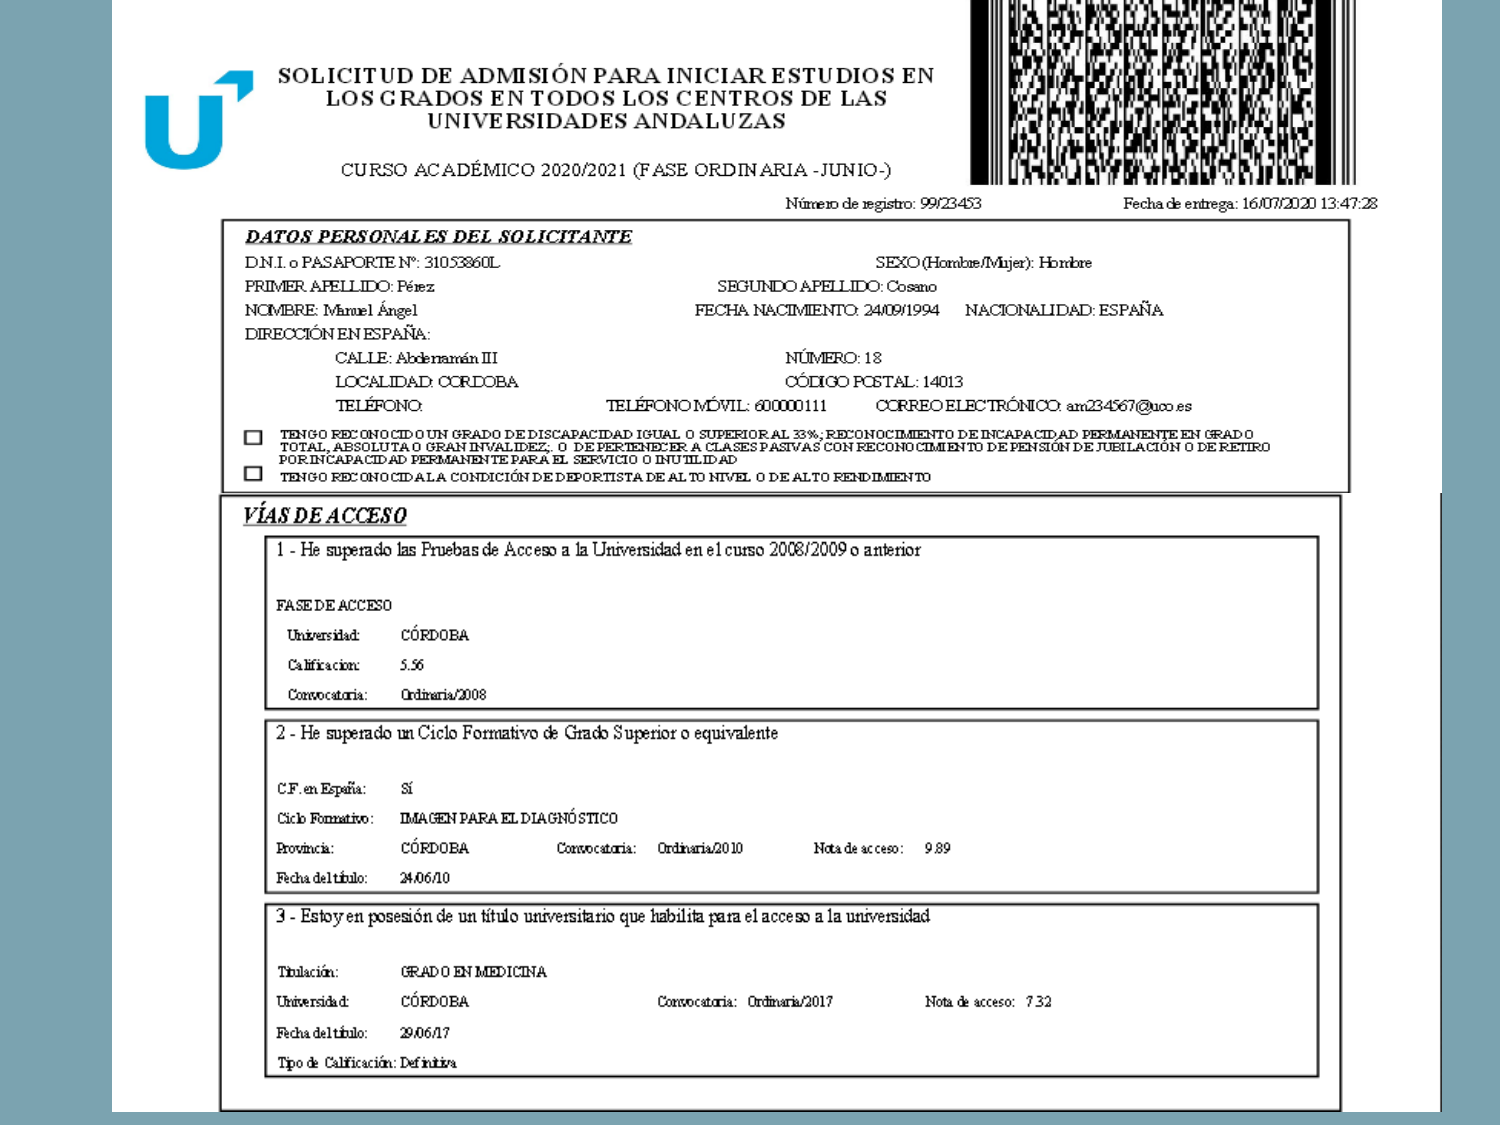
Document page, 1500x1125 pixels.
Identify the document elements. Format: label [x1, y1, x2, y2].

picture [112, 0, 1442, 1112]
